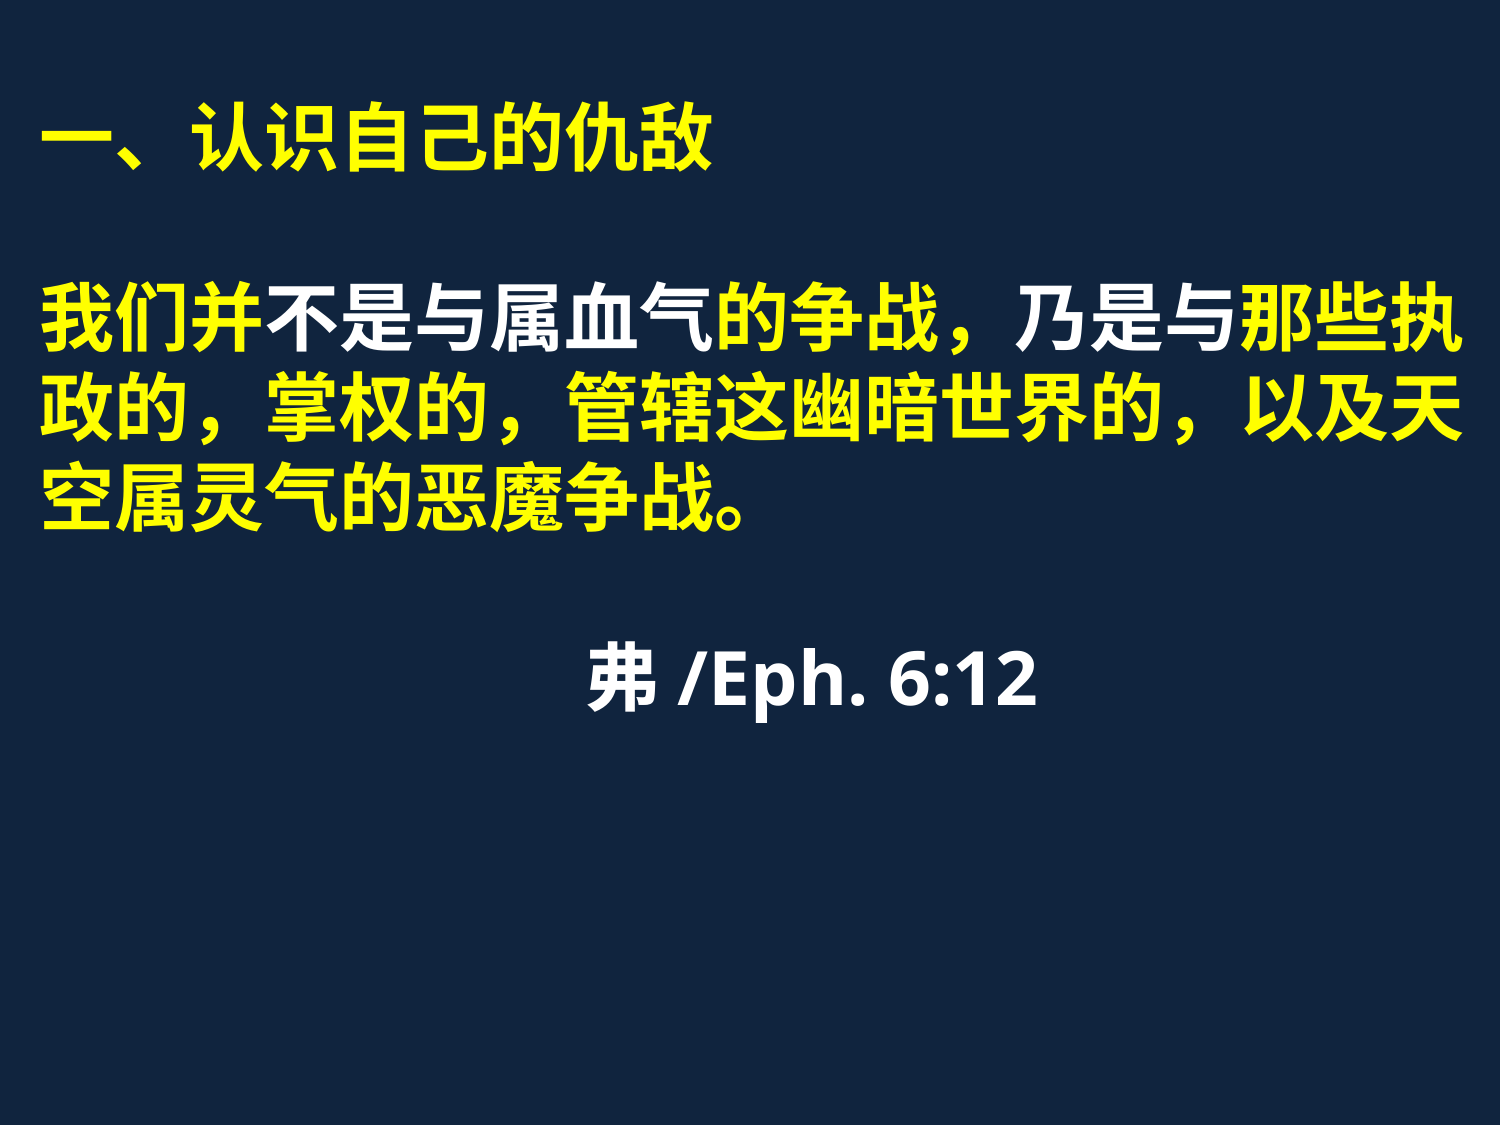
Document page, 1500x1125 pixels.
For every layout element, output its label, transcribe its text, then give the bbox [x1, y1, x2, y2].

text_box 一、认识自己的仇敌 我们并不是与属血气的争战，乃是与那些执政的，掌权的，管辖这幽暗世界的，以及天空属灵气的恶魔争战。 弗/Eph. 6:12 [24, 24, 1500, 787]
